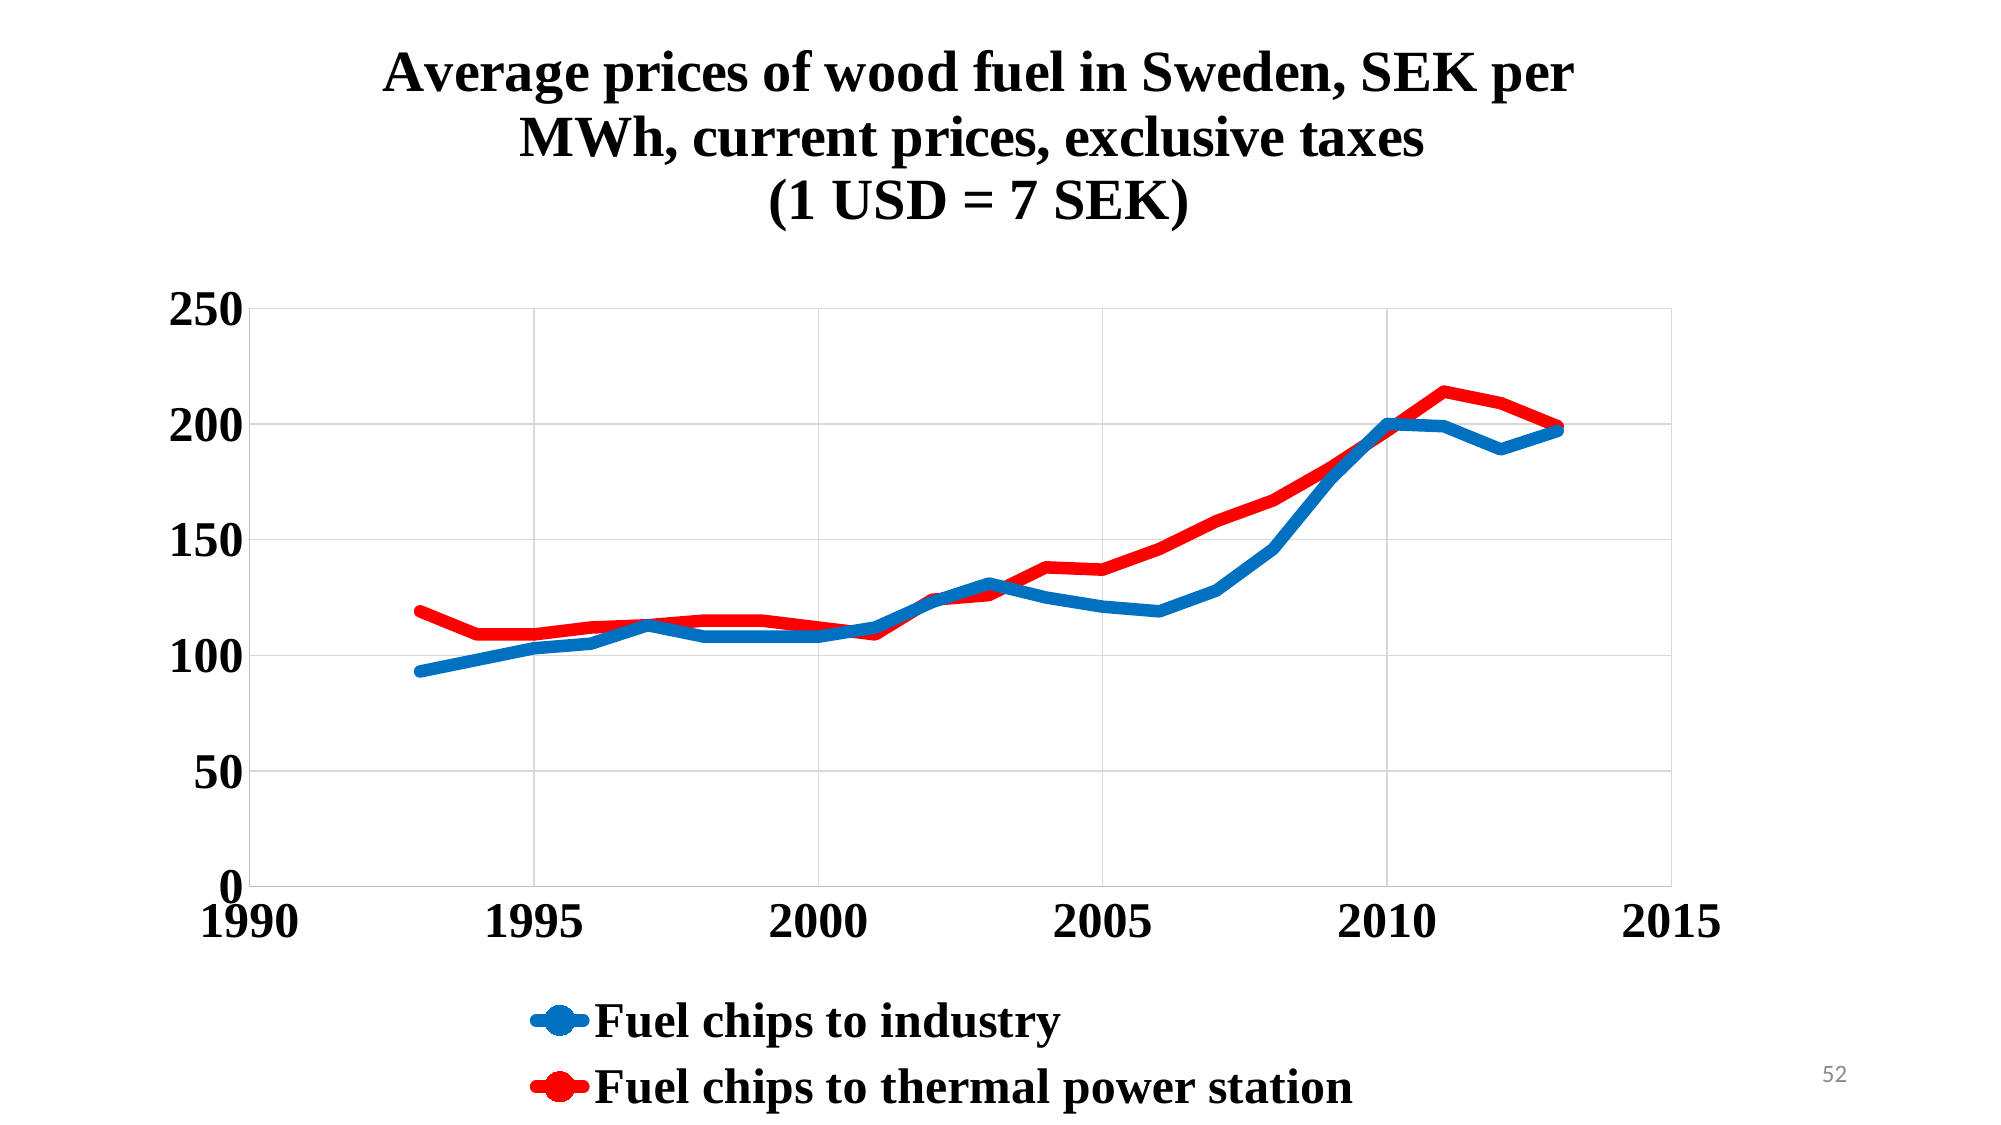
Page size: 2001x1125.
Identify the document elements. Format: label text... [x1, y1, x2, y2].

chart [136, 0, 1754, 1125]
slide_number 52 [1754, 1042, 1863, 1103]
